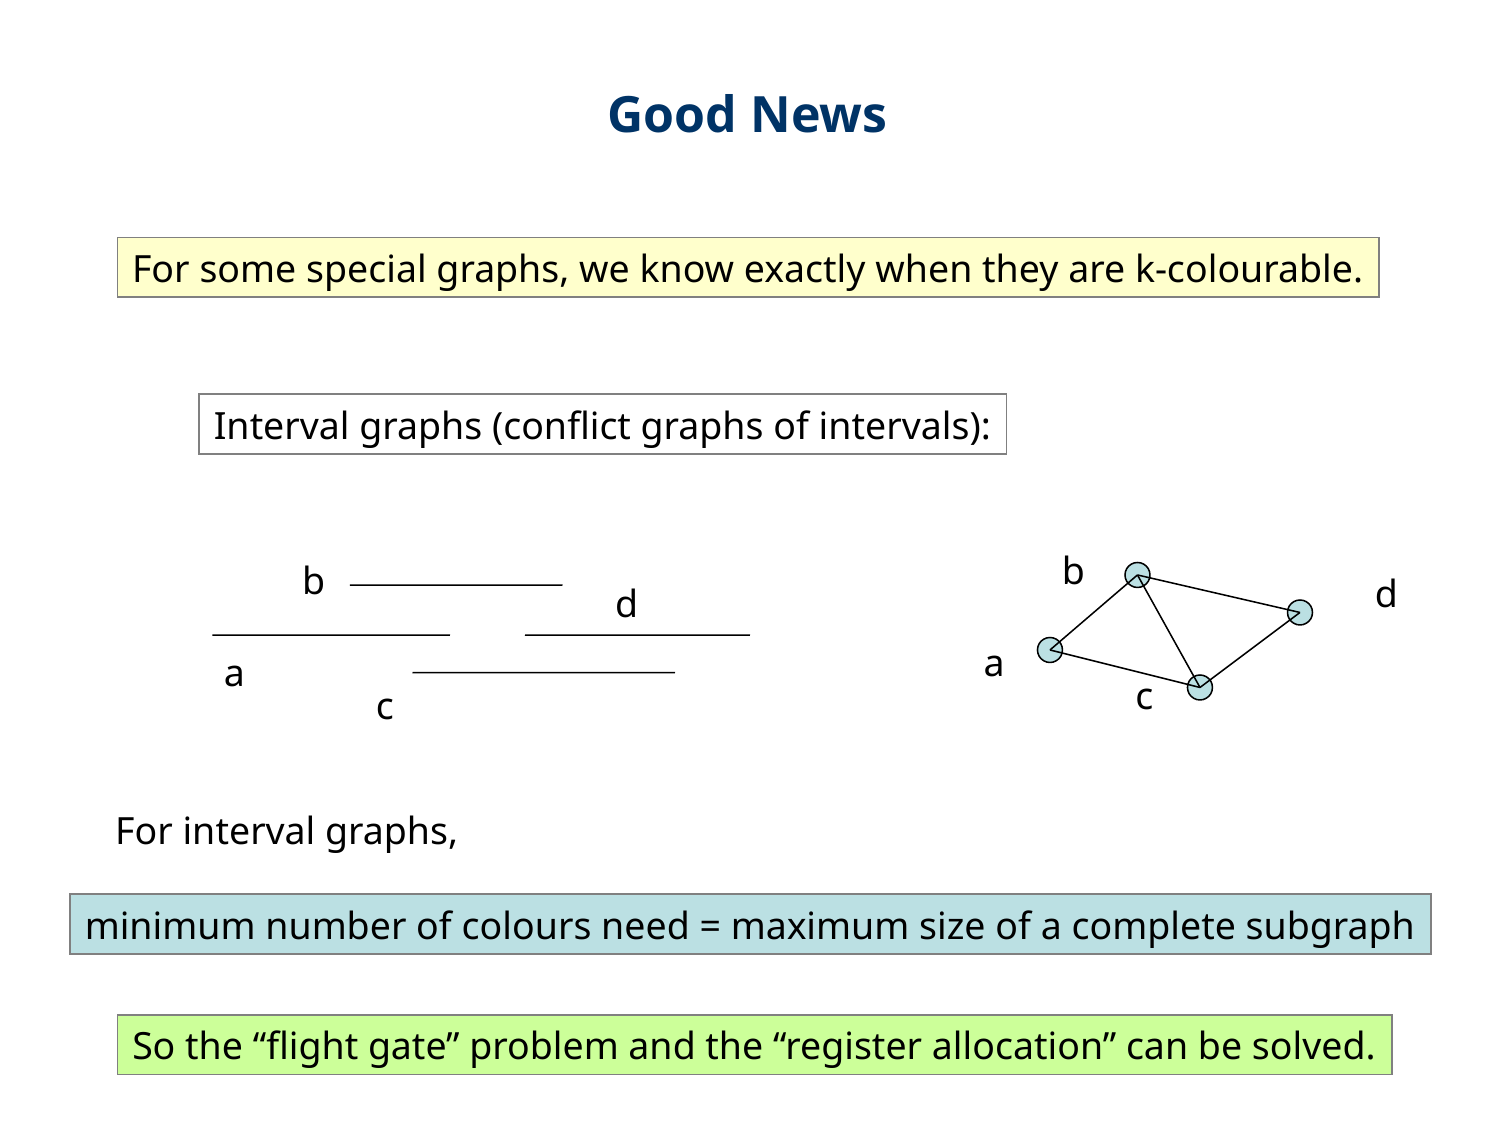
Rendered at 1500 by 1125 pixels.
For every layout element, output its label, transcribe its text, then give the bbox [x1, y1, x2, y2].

text_box [1287, 600, 1313, 625]
text_box For some special graphs, we know exactly when they are k-colourable. [117, 237, 1379, 298]
text_box b [287, 549, 340, 610]
text_box a [209, 641, 260, 702]
text_box d [1360, 562, 1413, 623]
text_box For interval graphs, [100, 799, 474, 860]
text_box [1037, 637, 1063, 663]
text_box Interval graphs (conflict graphs of intervals): [198, 394, 1007, 454]
text_box So the “flight gate” problem and the “register allocation” can be solved. [117, 1014, 1392, 1075]
text_box b [1047, 539, 1100, 600]
text_box Good News [592, 74, 903, 150]
text_box minimum number of colours need = maximum size of a complete subgraph [70, 894, 1432, 954]
text_box c [1120, 664, 1169, 725]
text_box [1125, 562, 1150, 588]
text_box d [600, 572, 653, 633]
text_box a [968, 631, 1020, 692]
text_box [1187, 675, 1213, 700]
text_box c [361, 674, 409, 735]
